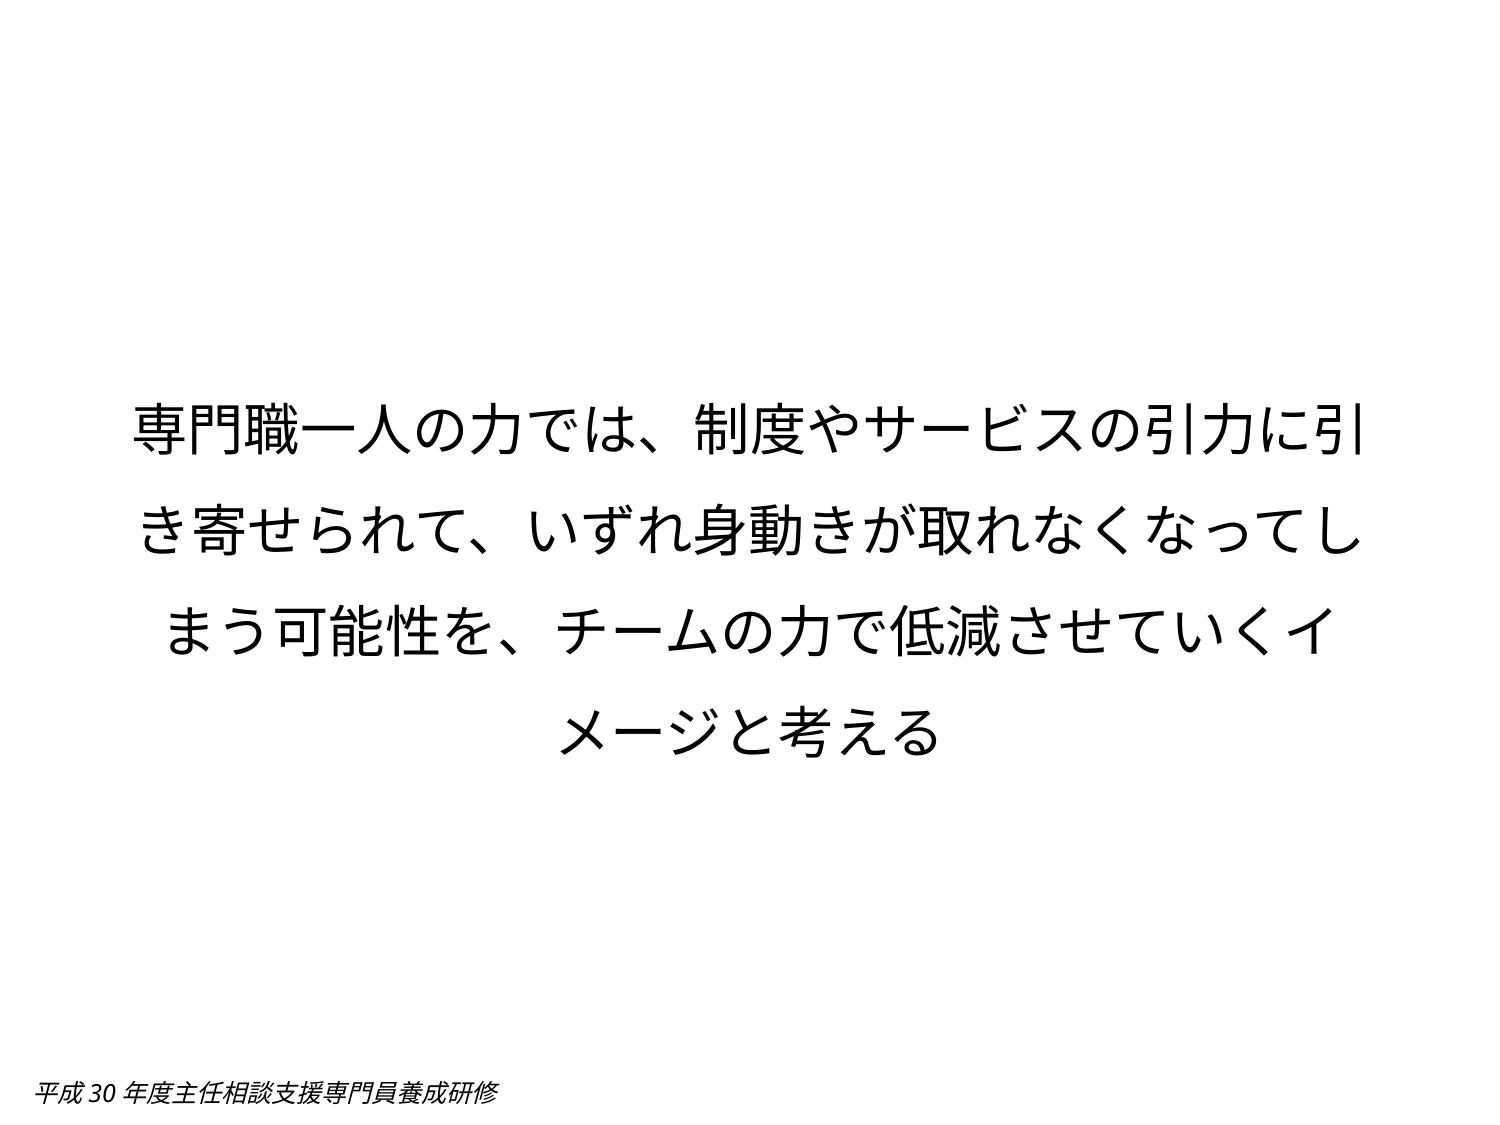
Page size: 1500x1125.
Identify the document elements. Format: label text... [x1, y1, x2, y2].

title 専門職一人の力では、制度やサービスの引力に引き寄せられて、いずれ身動きが取れなくなってしまう可能性を、チームの力で低減させていくイメージと考える [93, 414, 1407, 711]
text_box 平成30年度主任相談支援専門員養成研修 [17, 1070, 609, 1116]
